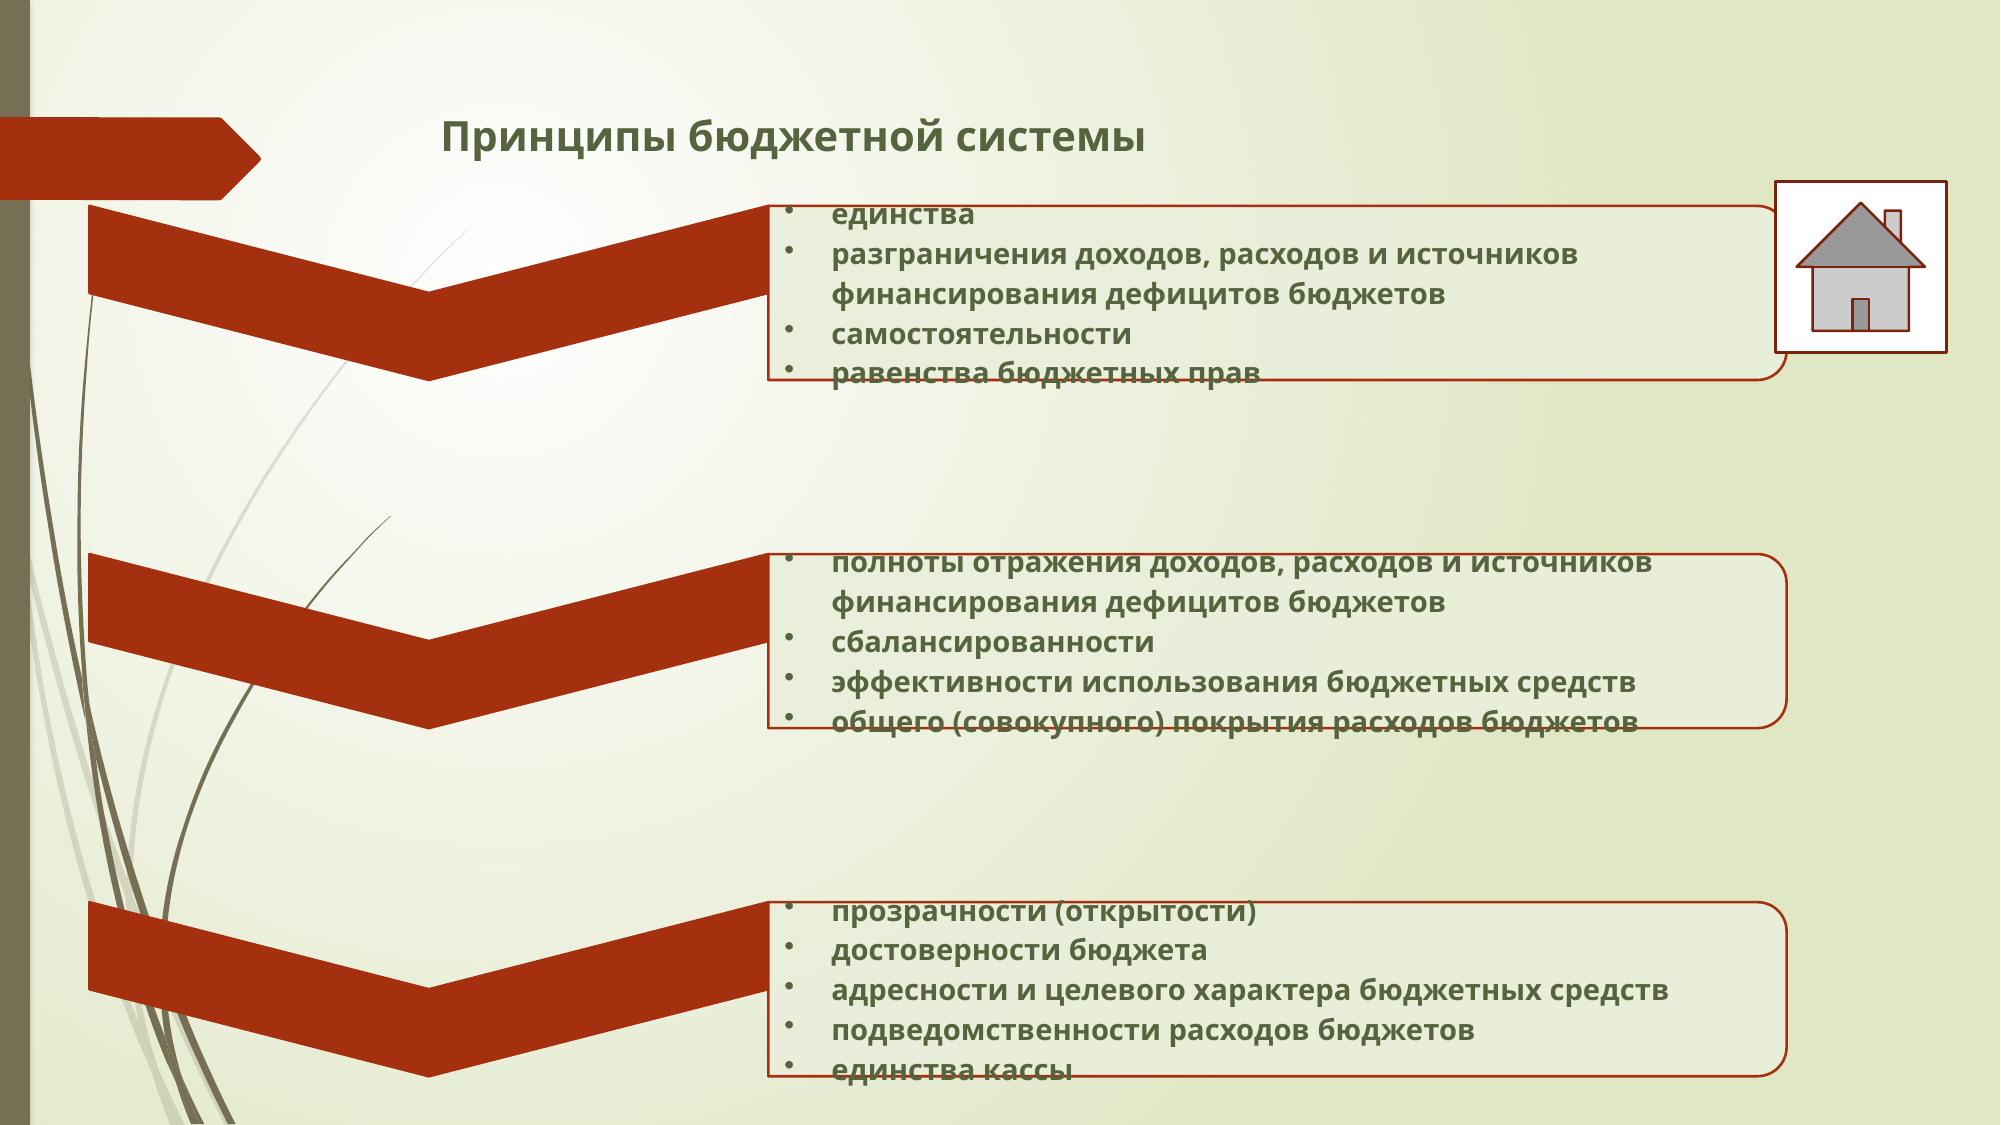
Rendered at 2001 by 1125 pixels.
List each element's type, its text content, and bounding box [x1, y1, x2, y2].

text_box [89, 205, 1787, 1077]
title Принципы бюджетной системы [425, 102, 1888, 205]
text_box [1774, 180, 1948, 354]
